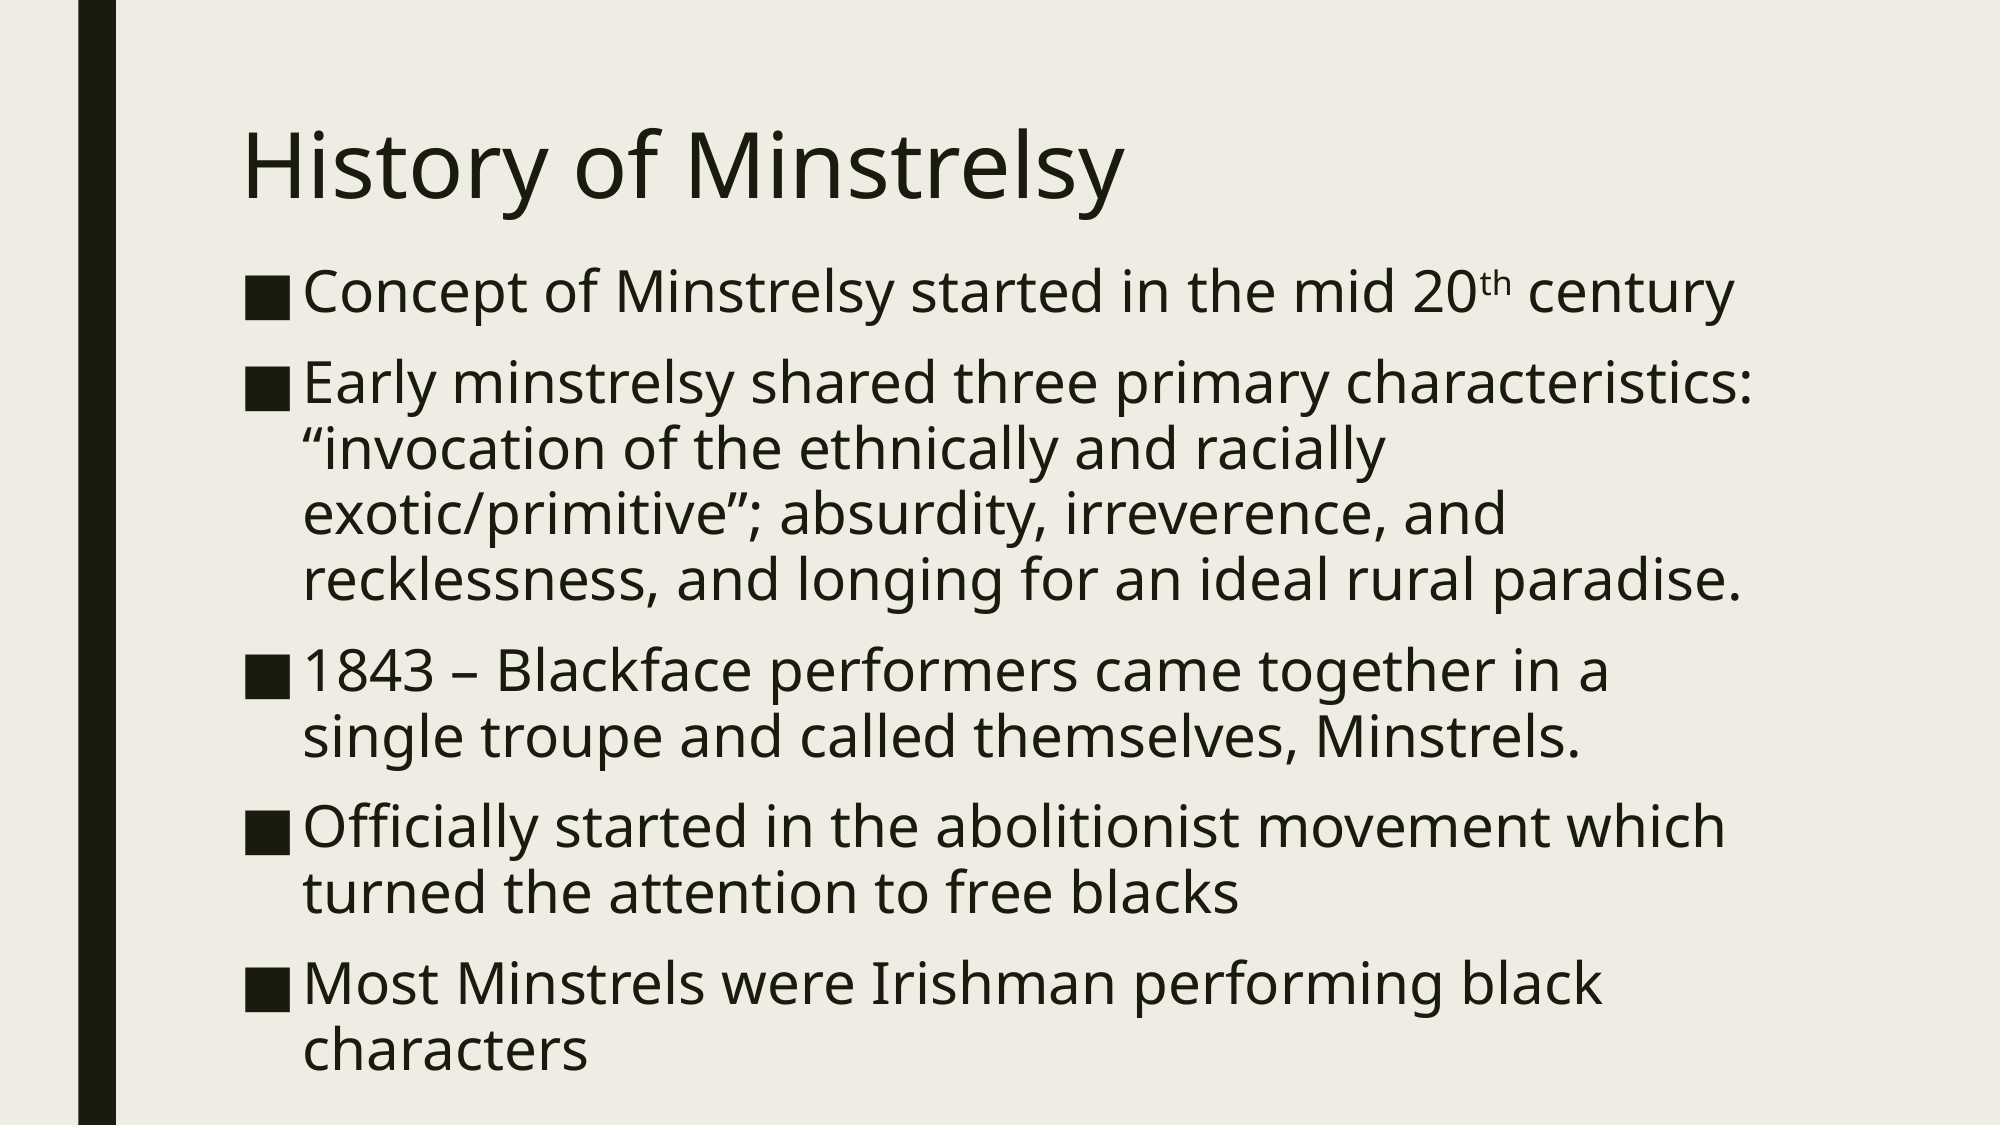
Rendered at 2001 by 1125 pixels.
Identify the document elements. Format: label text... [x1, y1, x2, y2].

title History of Minstrelsy [225, 112, 1800, 252]
list Concept of Minstrelsy started in the mid 20th century Early minstrelsy shared three primary characteristics: “invocation of the ethnically and racially exotic/primitive”; absurdity, irreverence, and recklessness, and longing for an ideal rural paradise. 1843 – Blackface performers came together in a single troupe and called themselves, Minstrels. Officially started in the abolitionist movement which turned the attention to free blacks Most Minstrels were Irishman performing black characters [225, 252, 1800, 1048]
